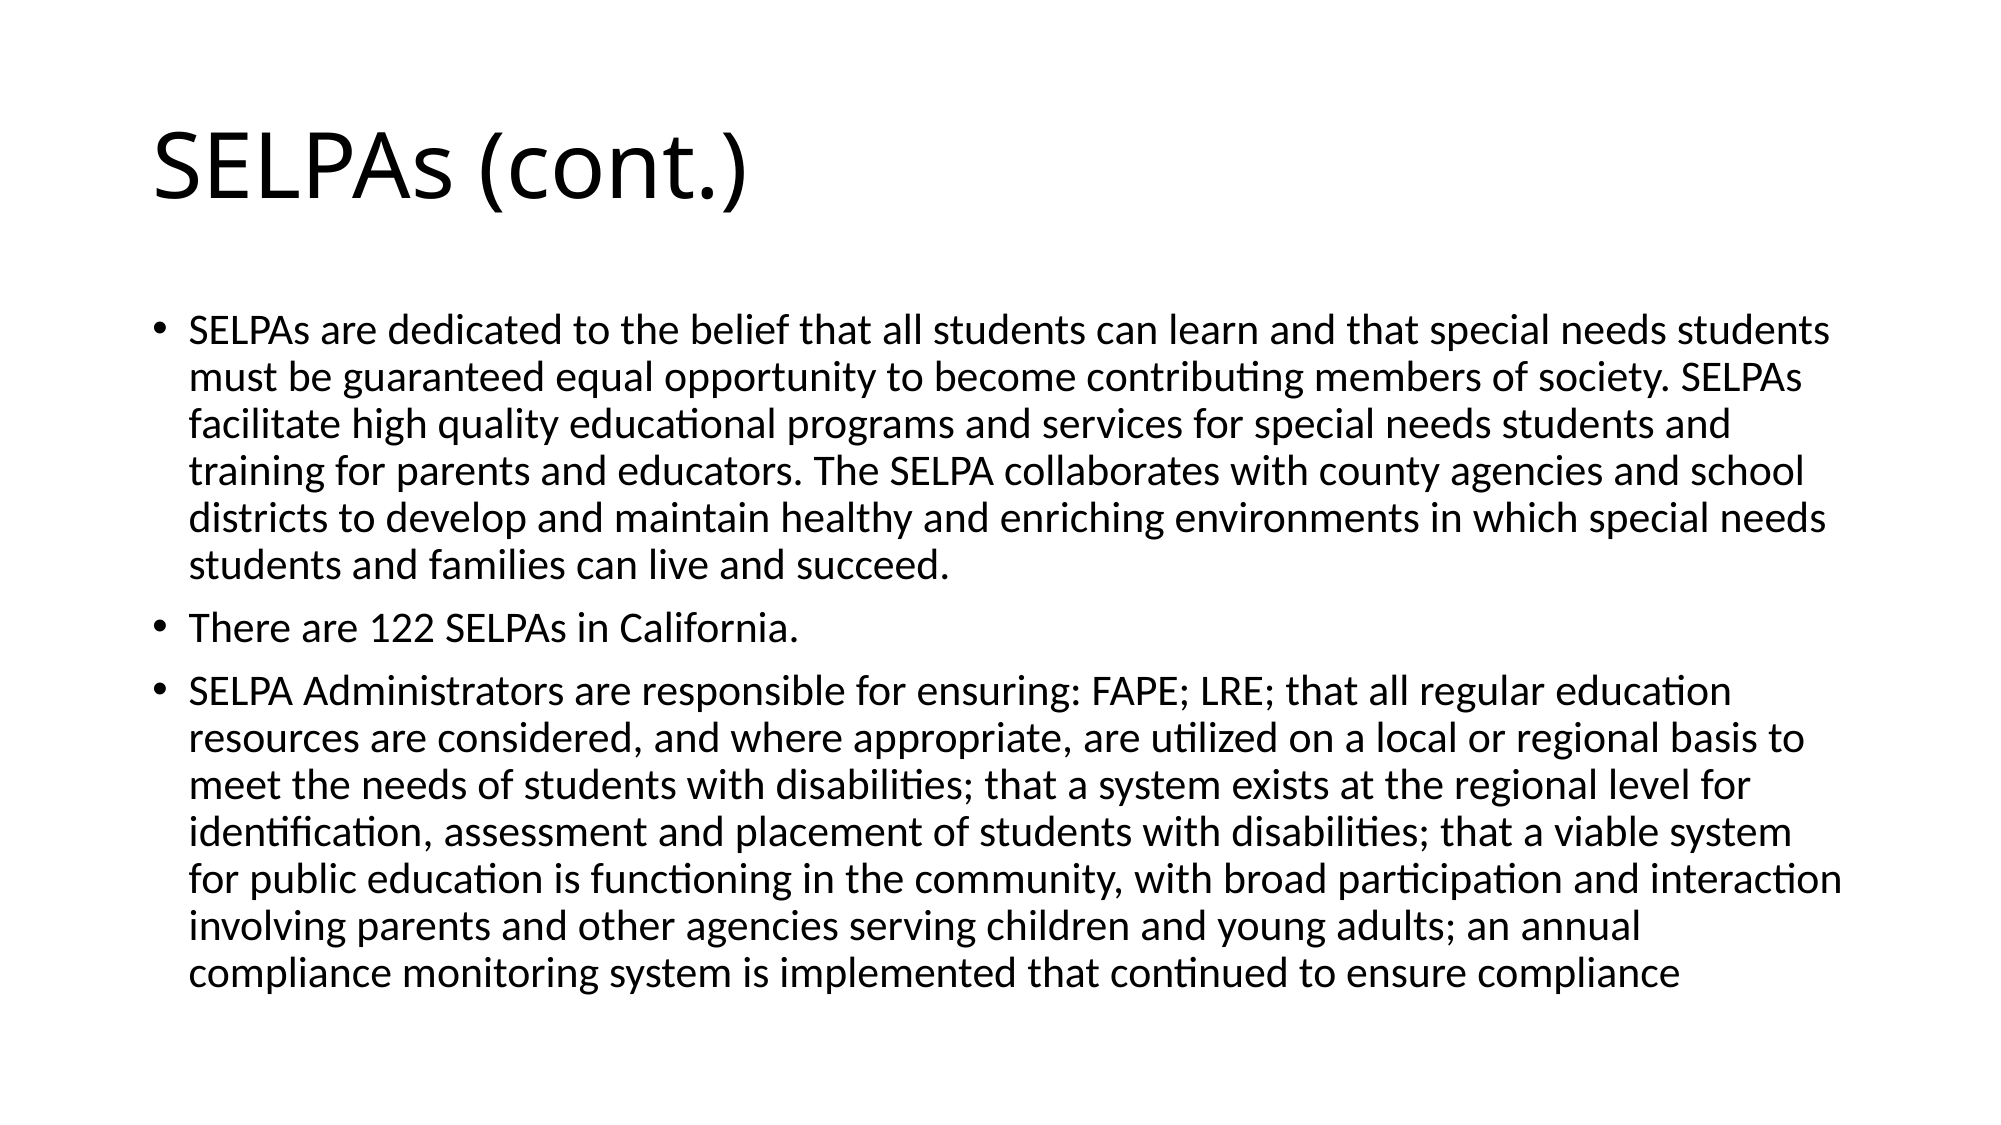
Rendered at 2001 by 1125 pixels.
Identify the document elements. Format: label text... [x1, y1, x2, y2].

title SELPAs (cont.) [137, 59, 1863, 278]
list SELPAs are dedicated to the belief that all students can learn and that special needs students must be guaranteed equal opportunity to become contributing members of society. SELPAs facilitate high quality educational programs and services for special needs students and training for parents and educators. The SELPA collaborates with county agencies and school districts to develop and maintain healthy and enriching environments in which special needs students and families can live and succeed. There are 122 SELPAs in California. SELPA Administrators are responsible for ensuring: FAPE; LRE; that all regular education resources are considered, and where appropriate, are utilized on a local or regional basis to meet the needs of students with disabilities; that a system exists at the regional level for identification, assessment and placement of students with disabilities; that a viable system for public education is functioning in the community, with broad participation and interaction involving parents and other agencies serving children and young adults; an annual compliance monitoring system is implemented that continued to ensure compliance [137, 299, 1863, 1014]
